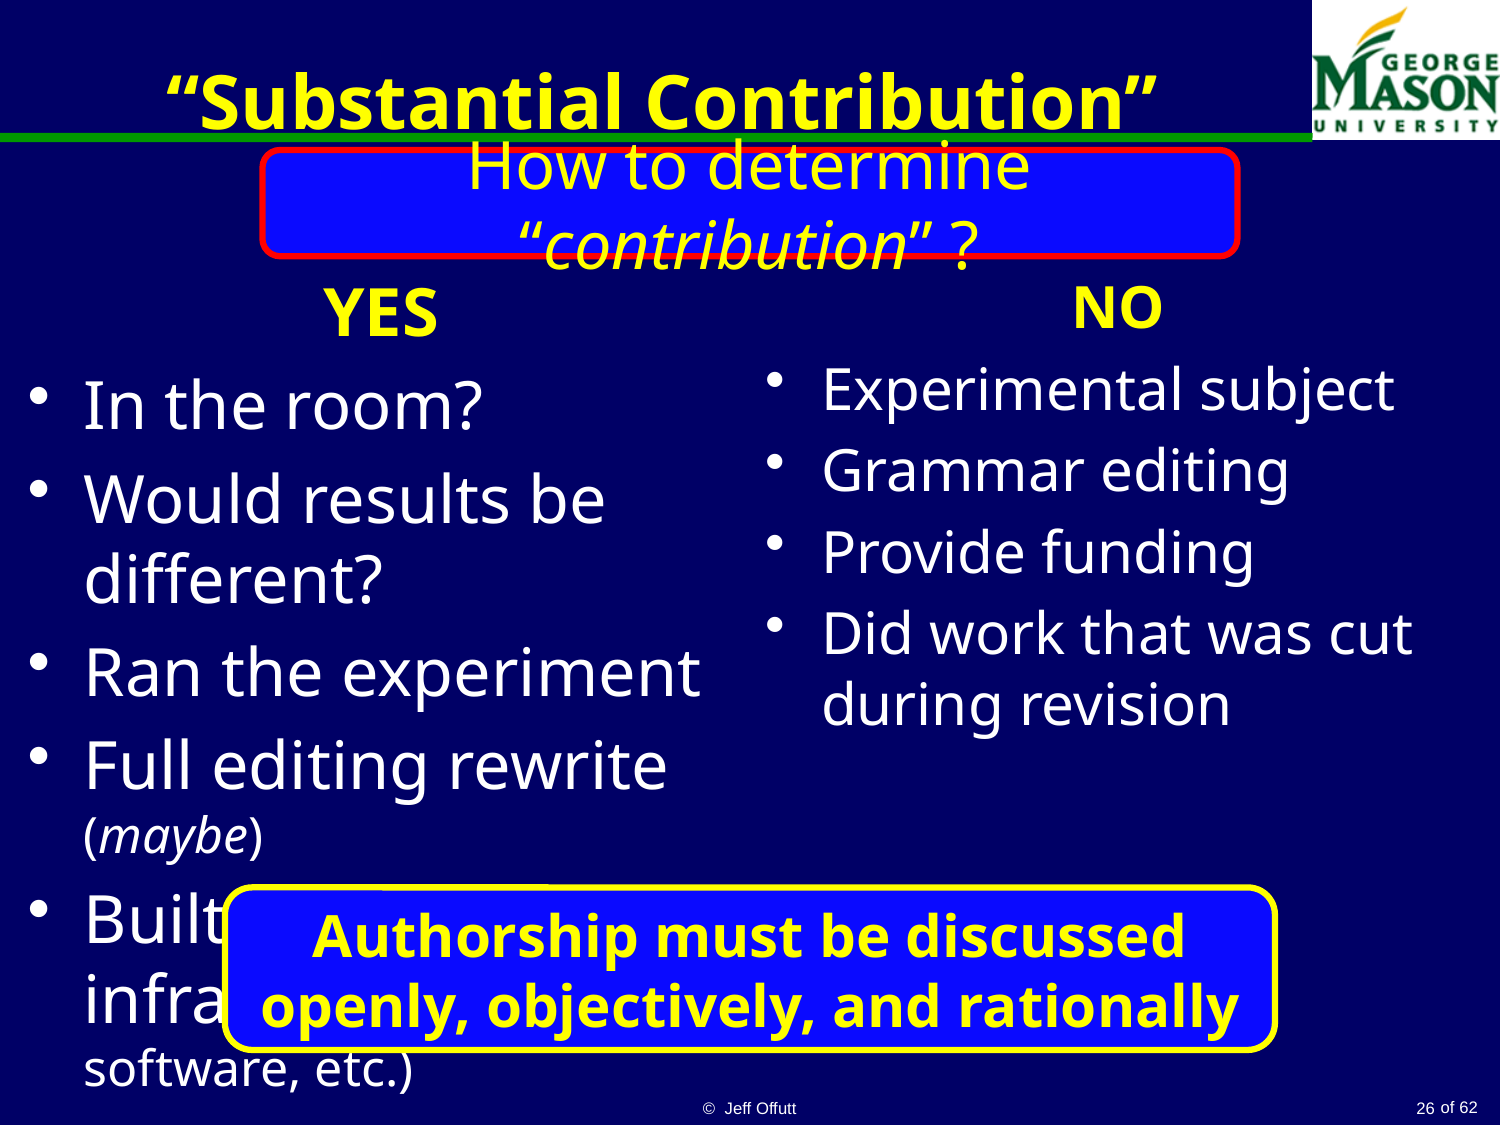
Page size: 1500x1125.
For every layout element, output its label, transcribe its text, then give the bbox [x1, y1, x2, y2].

picture [1313, 0, 1500, 140]
title “Substantial Contribution” [12, 0, 1313, 201]
slide_number 26 [1187, 1075, 1451, 1125]
text_box How to determine “contribution” ? [262, 149, 1238, 257]
text_box NO Experimental subject Grammar editing Provide funding Did work that was cut during revision [749, 262, 1488, 1075]
footer © Jeff Offutt [512, 1074, 988, 1125]
text_box Authorship must be discussed openly, objectively, and rationally [224, 887, 1275, 1050]
list YES In the room? Would results be different? Ran the experiment Full editing rewrite (maybe) Built experimental infrastructure (lab, software, etc.) [12, 262, 749, 1076]
